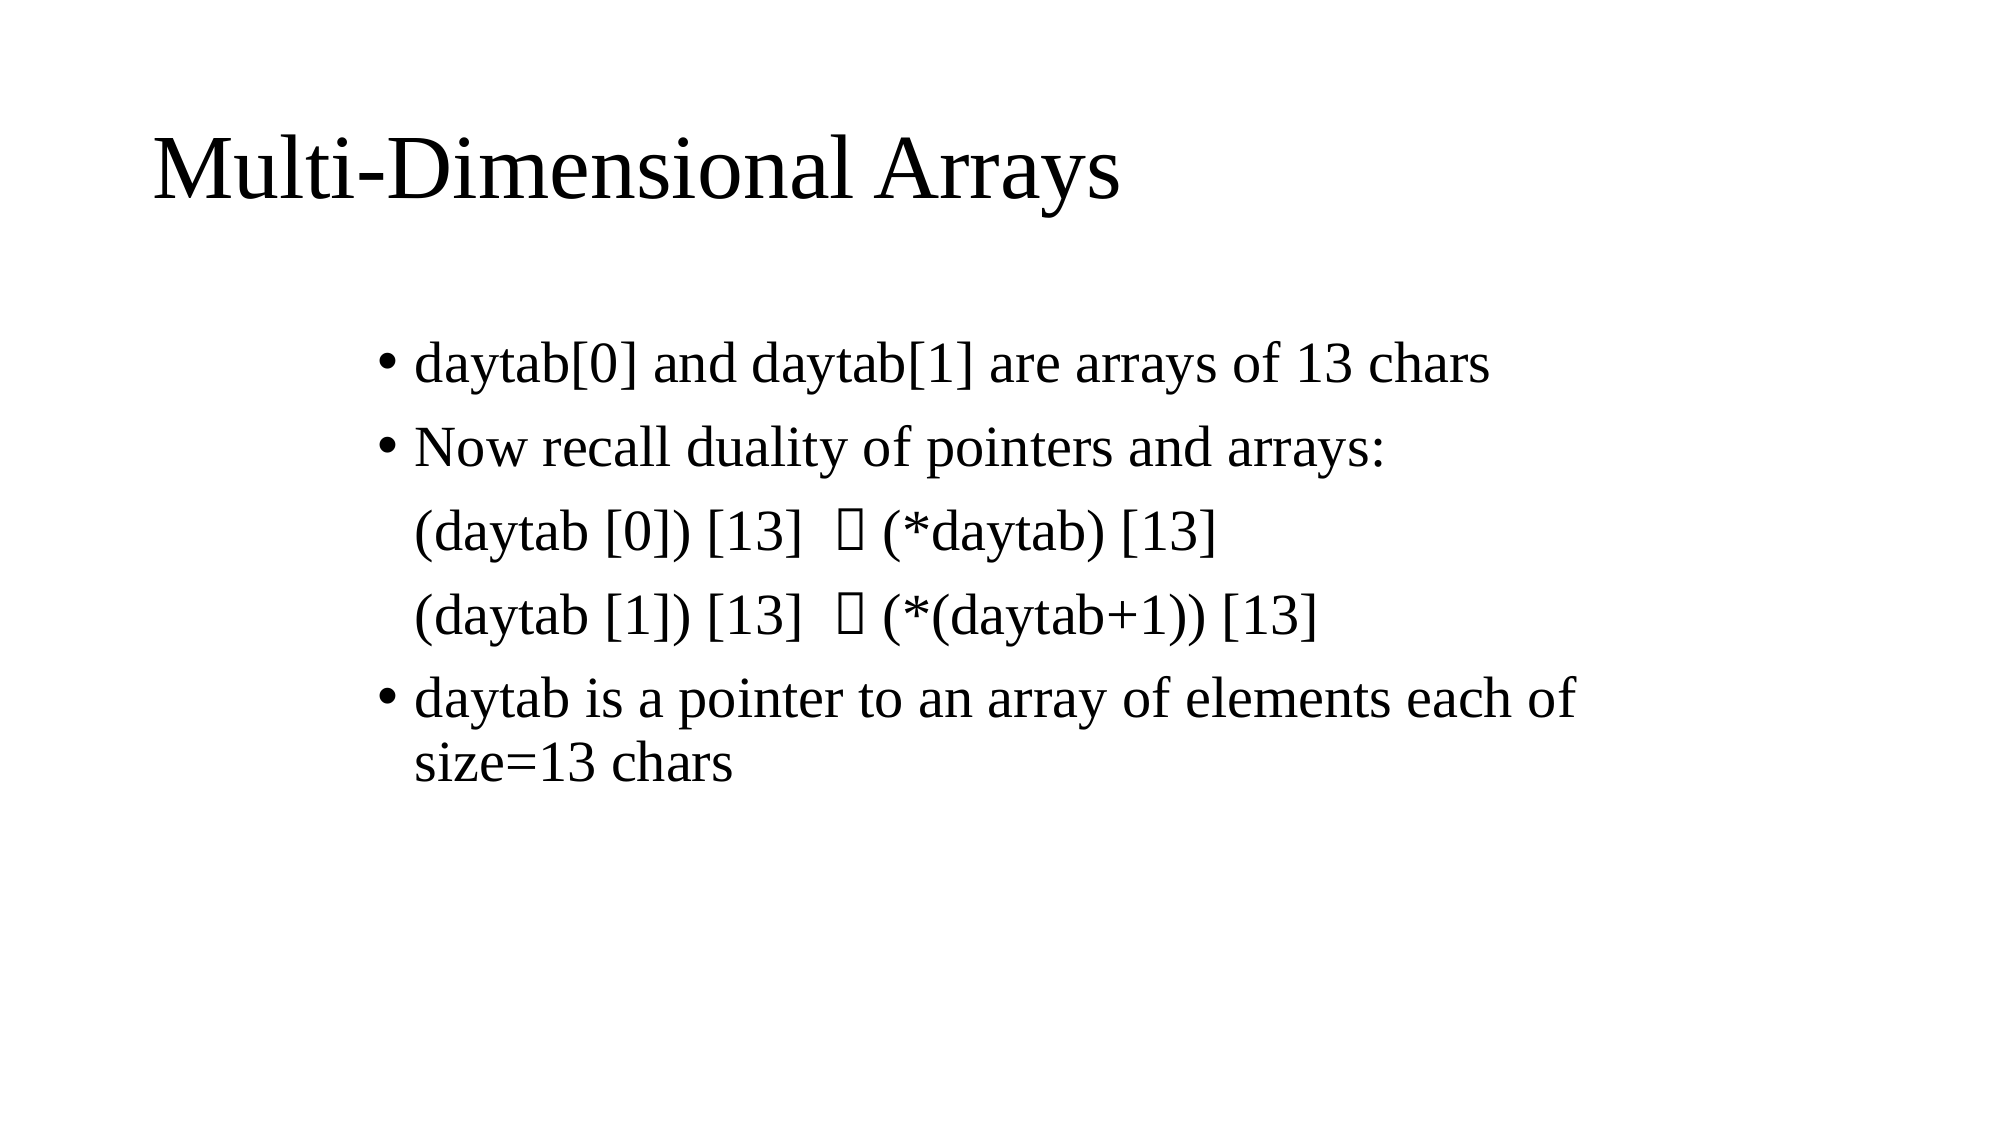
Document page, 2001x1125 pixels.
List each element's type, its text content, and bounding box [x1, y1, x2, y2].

title Multi-Dimensional Arrays [137, 59, 1863, 278]
list daytab[0] and daytab[1] are arrays of 13 chars Now recall duality of pointers and arrays: (daytab [0]) [13]  (*daytab) [13] (daytab [1]) [13]  (*(daytab+1)) [13] daytab is a pointer to an array of elements each of size=13 chars [362, 324, 1700, 1000]
